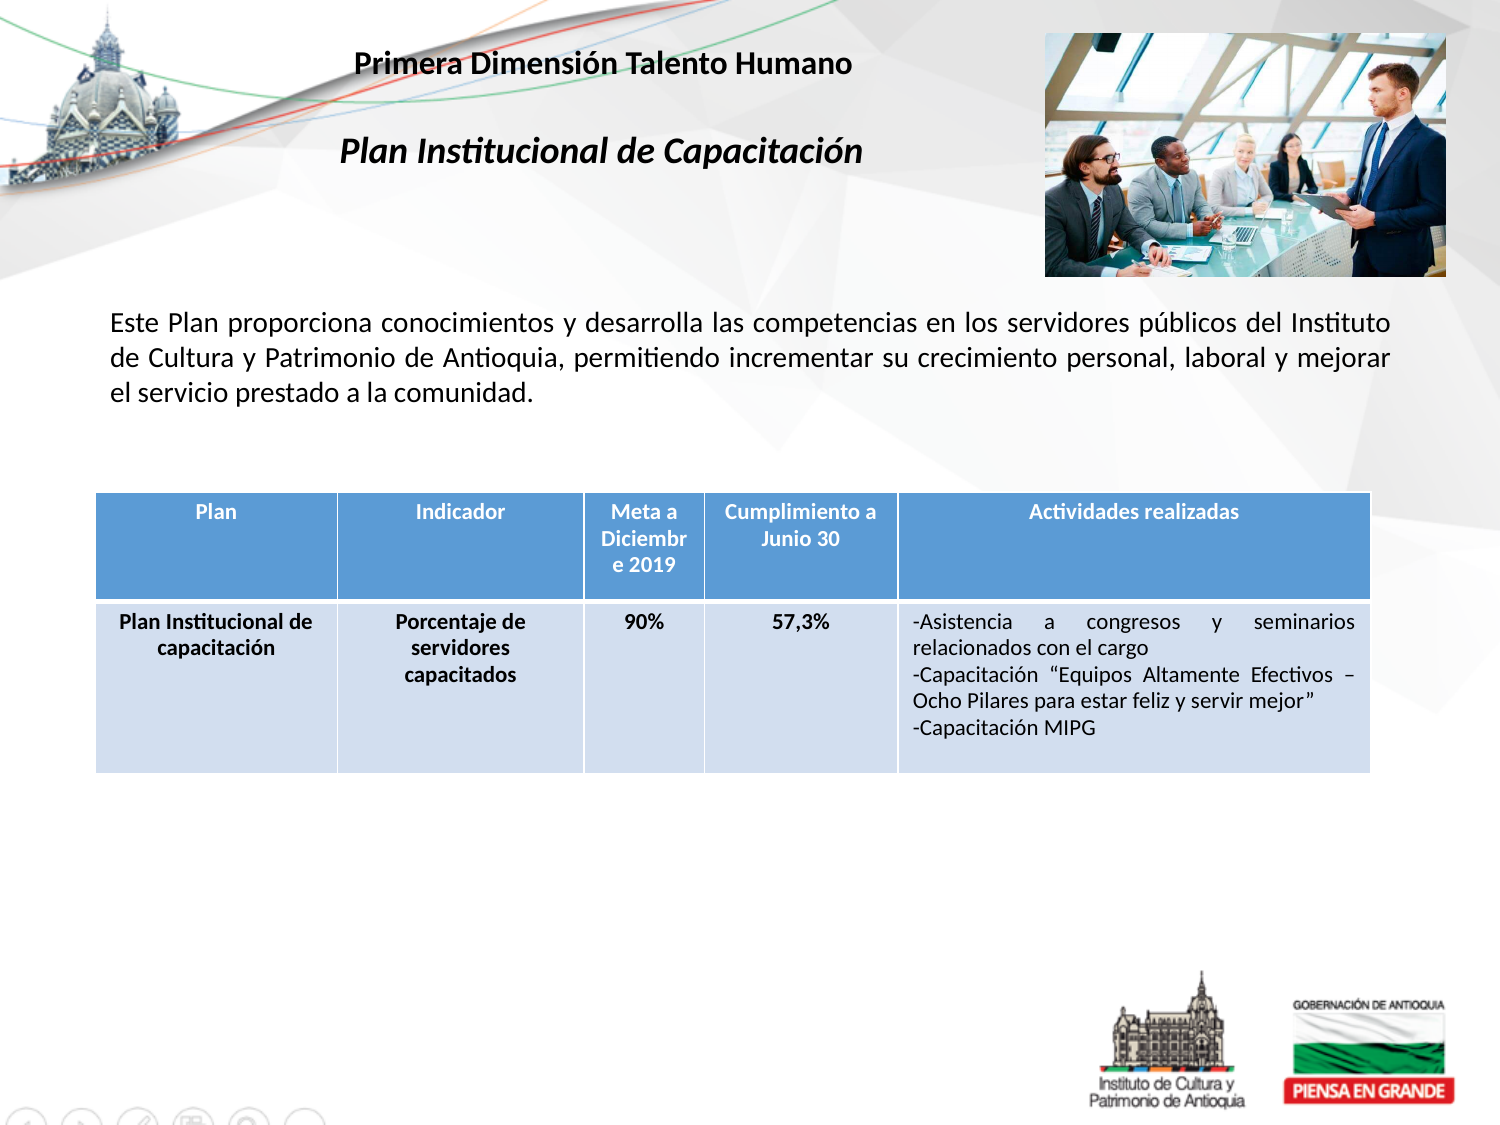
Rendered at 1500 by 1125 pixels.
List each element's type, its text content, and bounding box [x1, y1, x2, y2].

picture [0, 0, 1500, 1125]
text_box Primera Dimensión Talento Humano [339, 33, 869, 89]
table_header Meta a Diciembre 2019 [585, 493, 704, 599]
table_header Indicador [338, 493, 583, 599]
table_header Actividades realizadas [899, 493, 1370, 599]
table_cell -Asistencia a congresos y seminarios relacionados con el cargo -Capacitación “Equipos Altamente Efectivos – Ocho Pilares para estar feliz y servir mejor” -Capacitación MIPG [899, 604, 1370, 773]
table_header Plan [96, 493, 337, 599]
table_cell 57,3% [705, 604, 897, 773]
text_box Plan Institucional de Capacitación [324, 118, 1010, 179]
table_cell Plan Institucional de capacitación [96, 604, 337, 773]
table_cell Porcentaje de servidores capacitados [338, 604, 583, 773]
table_header Cumplimiento a Junio 30 [705, 493, 897, 599]
text_box Este Plan proporciona conocimientos y desarrolla las competencias en los servidores públicos del Instituto de Cultura y Patrimonio de Antioquia, permitiendo incrementar su crecimiento personal, laboral y mejorar el servicio prestado a la comunidad. [95, 295, 1407, 416]
table_cell 90% [585, 604, 704, 773]
